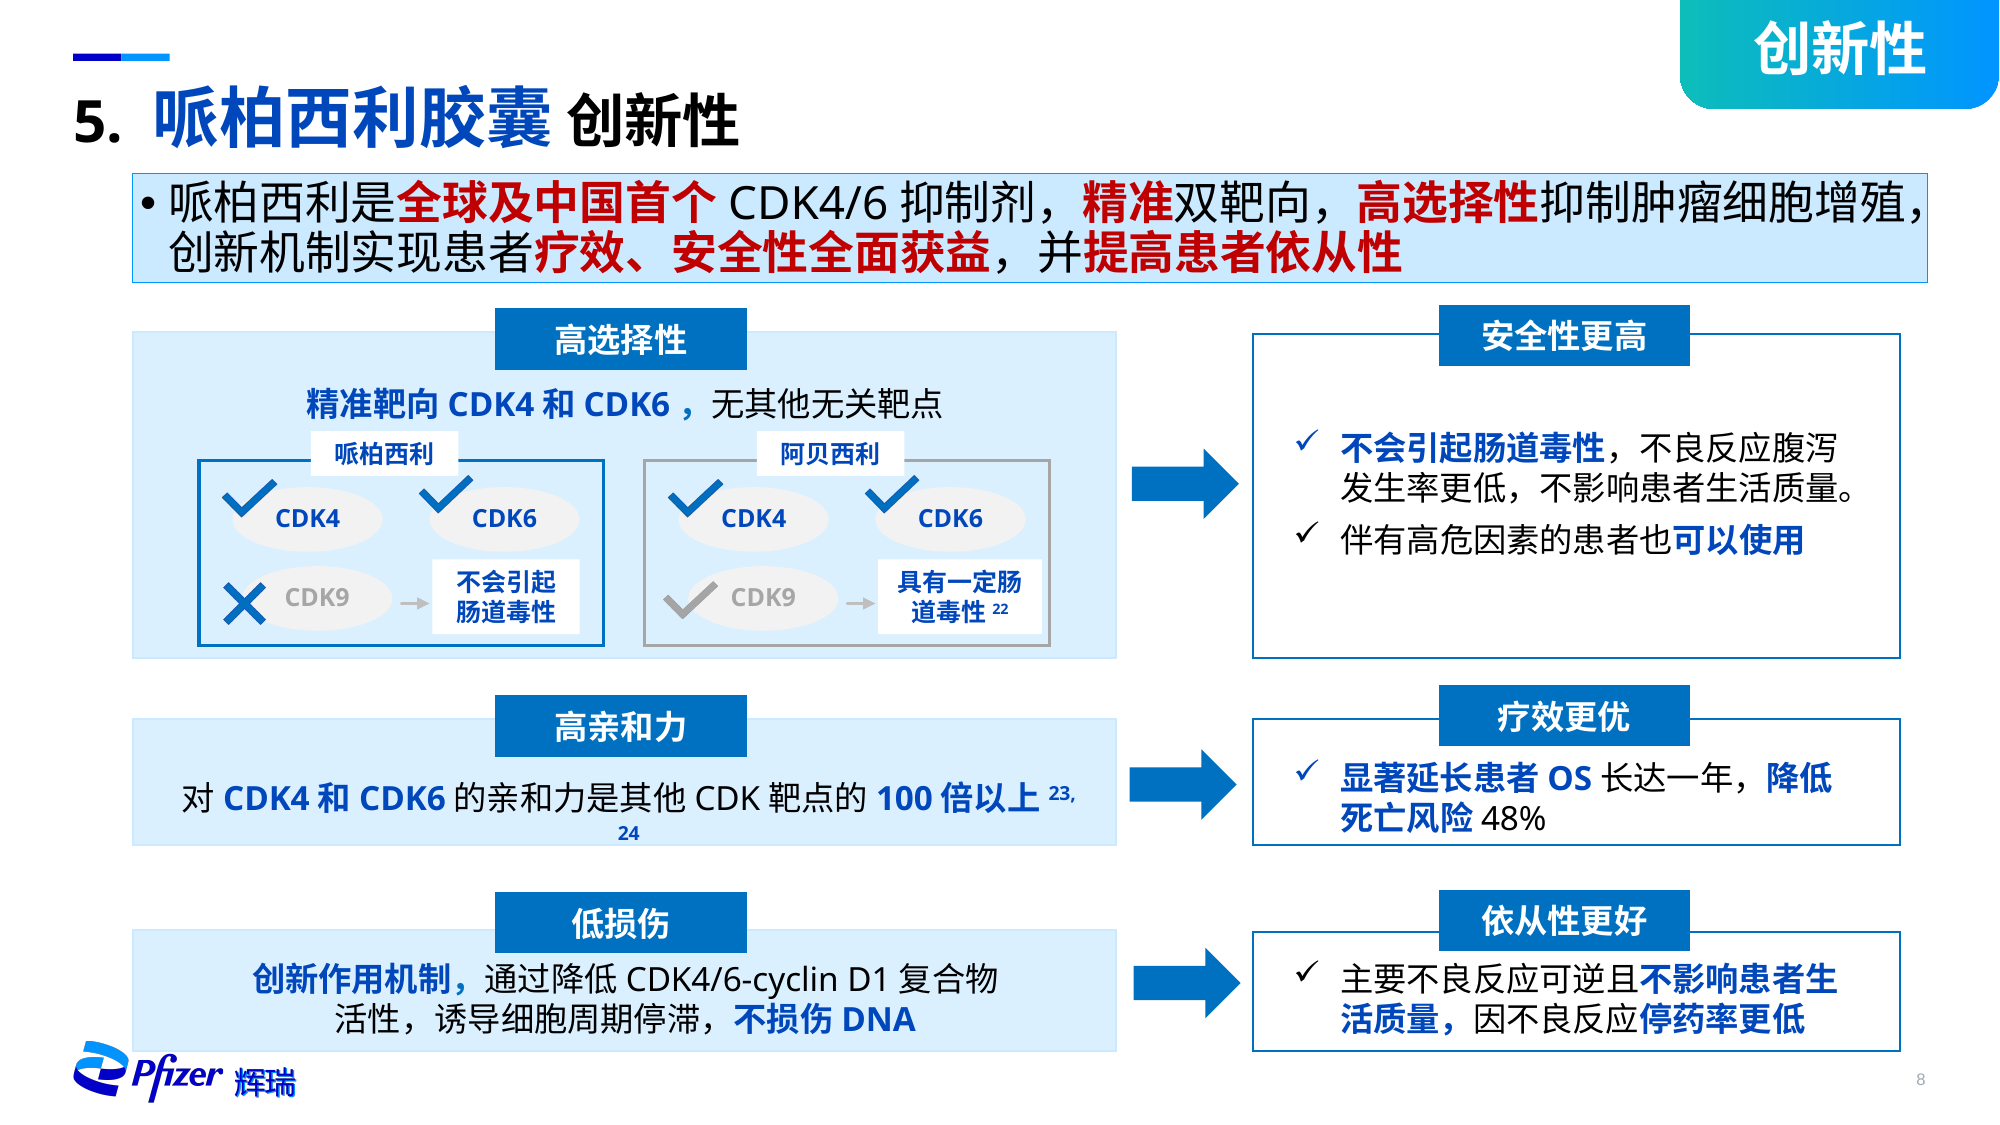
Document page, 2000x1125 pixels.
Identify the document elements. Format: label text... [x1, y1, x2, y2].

text_box [1134, 454, 1236, 514]
text_box 对CDK4和CDK6的亲和力是其他CDK靶点的100倍以上23, 24 [161, 770, 1097, 865]
picture [215, 1054, 316, 1119]
text_box 高亲和力 [495, 696, 746, 756]
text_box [1252, 305, 1900, 1052]
text_box [132, 331, 1116, 658]
text_box [132, 718, 1116, 845]
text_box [198, 430, 1050, 646]
text_box [1677, 0, 2000, 112]
text_box 创新作用机制，通过降低CDK4/6-cyclin D1复合物活性，诱导细胞周期停滞，不损伤DNA [226, 950, 1025, 1046]
title 5. 哌柏西利胶囊 创新性 [73, 80, 1926, 220]
text_box [1135, 953, 1238, 1013]
text_box [1131, 755, 1234, 815]
text_box 创新性 [1738, 13, 2000, 91]
text_box 哌柏西利是全球及中国首个CDK4/6抑制剂，精准双靶向，高选择性抑制肿瘤细胞增殖，创新机制实现患者疗效、安全性全面获益，并提高患者依从性 [132, 173, 1928, 283]
text_box 精准靶向CDK4和CDK6，无其他无关靶点 [231, 376, 1020, 429]
text_box 高选择性 [495, 309, 746, 369]
text_box [132, 930, 1116, 1052]
text_box 低损伤 [495, 893, 746, 950]
